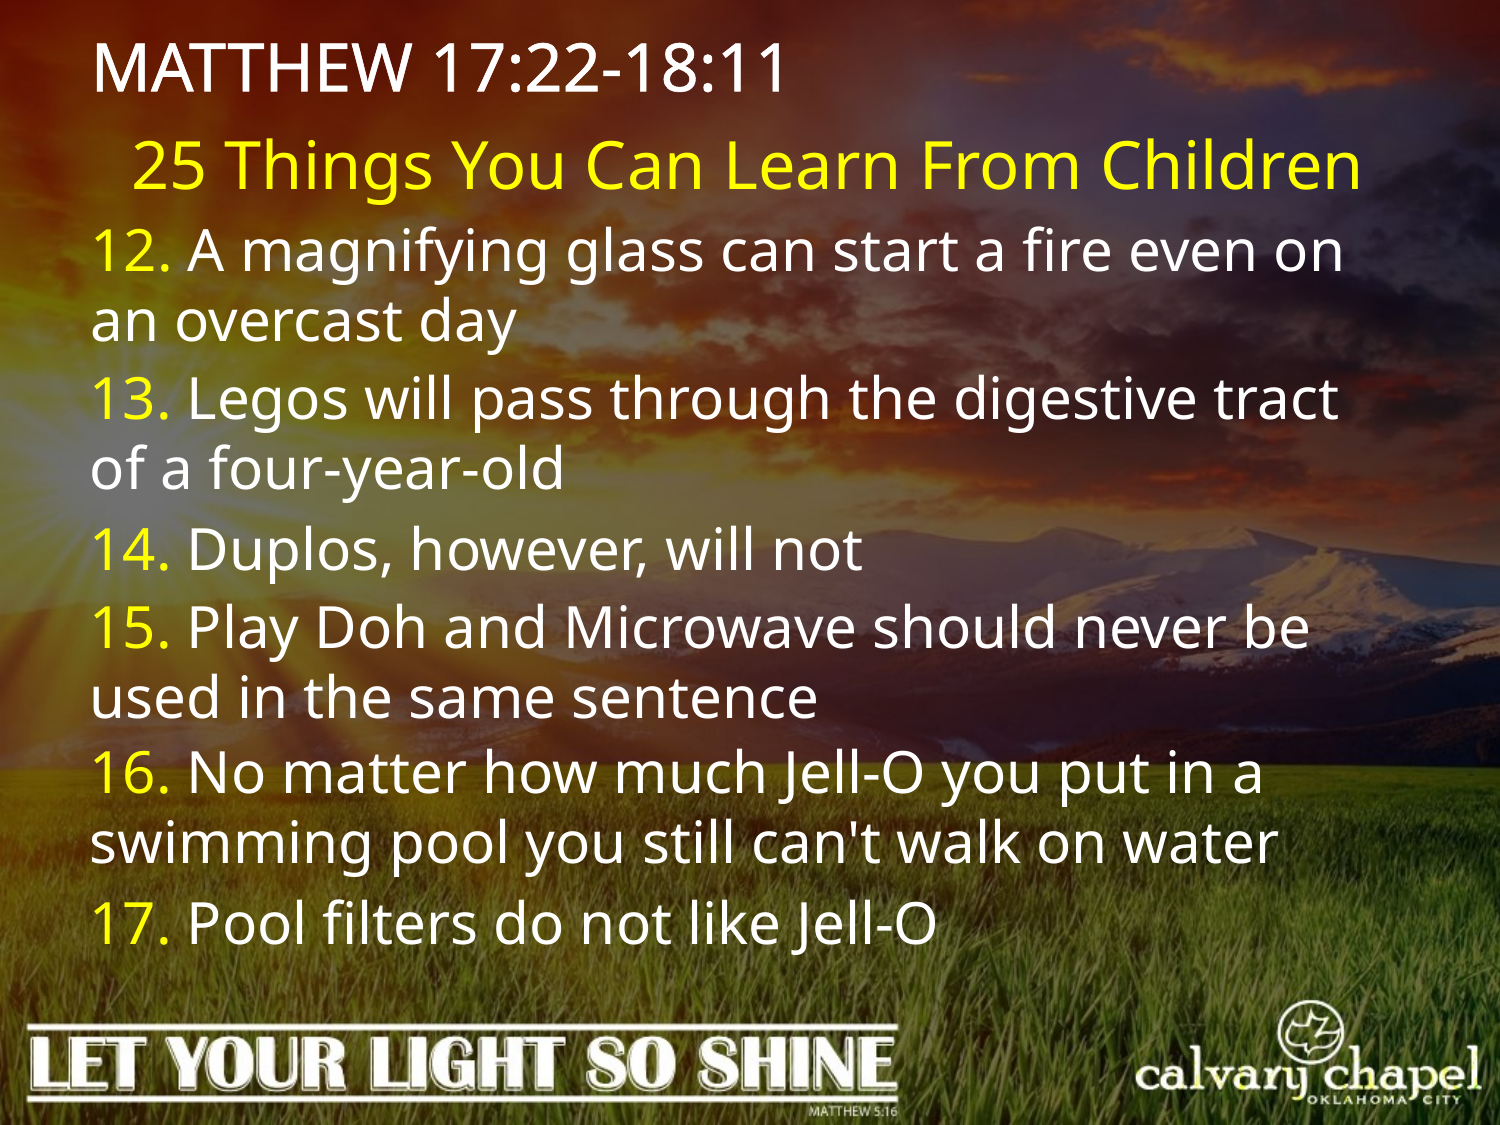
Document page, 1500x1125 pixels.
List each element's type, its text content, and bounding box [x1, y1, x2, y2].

text_box 12. A magnifying glass can start a fire even on an overcast day [75, 205, 1421, 353]
text_box 17. Pool filters do not like Jell-O [74, 878, 1421, 964]
text_box 14. Duplos, however, will not [74, 504, 1421, 583]
text_box 16. No matter how much Jell-O you put in a swimming pool you still can't walk on water [74, 727, 1421, 878]
text_box 15. Play Doh and Microwave should never be used in the same sentence [74, 583, 1421, 727]
text_box MATTHEW 17:22-18:11 [75, 17, 1354, 112]
picture [0, 0, 1500, 1125]
text_box 25 Things You Can Learn From Children [75, 115, 1421, 205]
text_box 13. Legos will pass through the digestive tract of a four-year-old [74, 353, 1421, 504]
